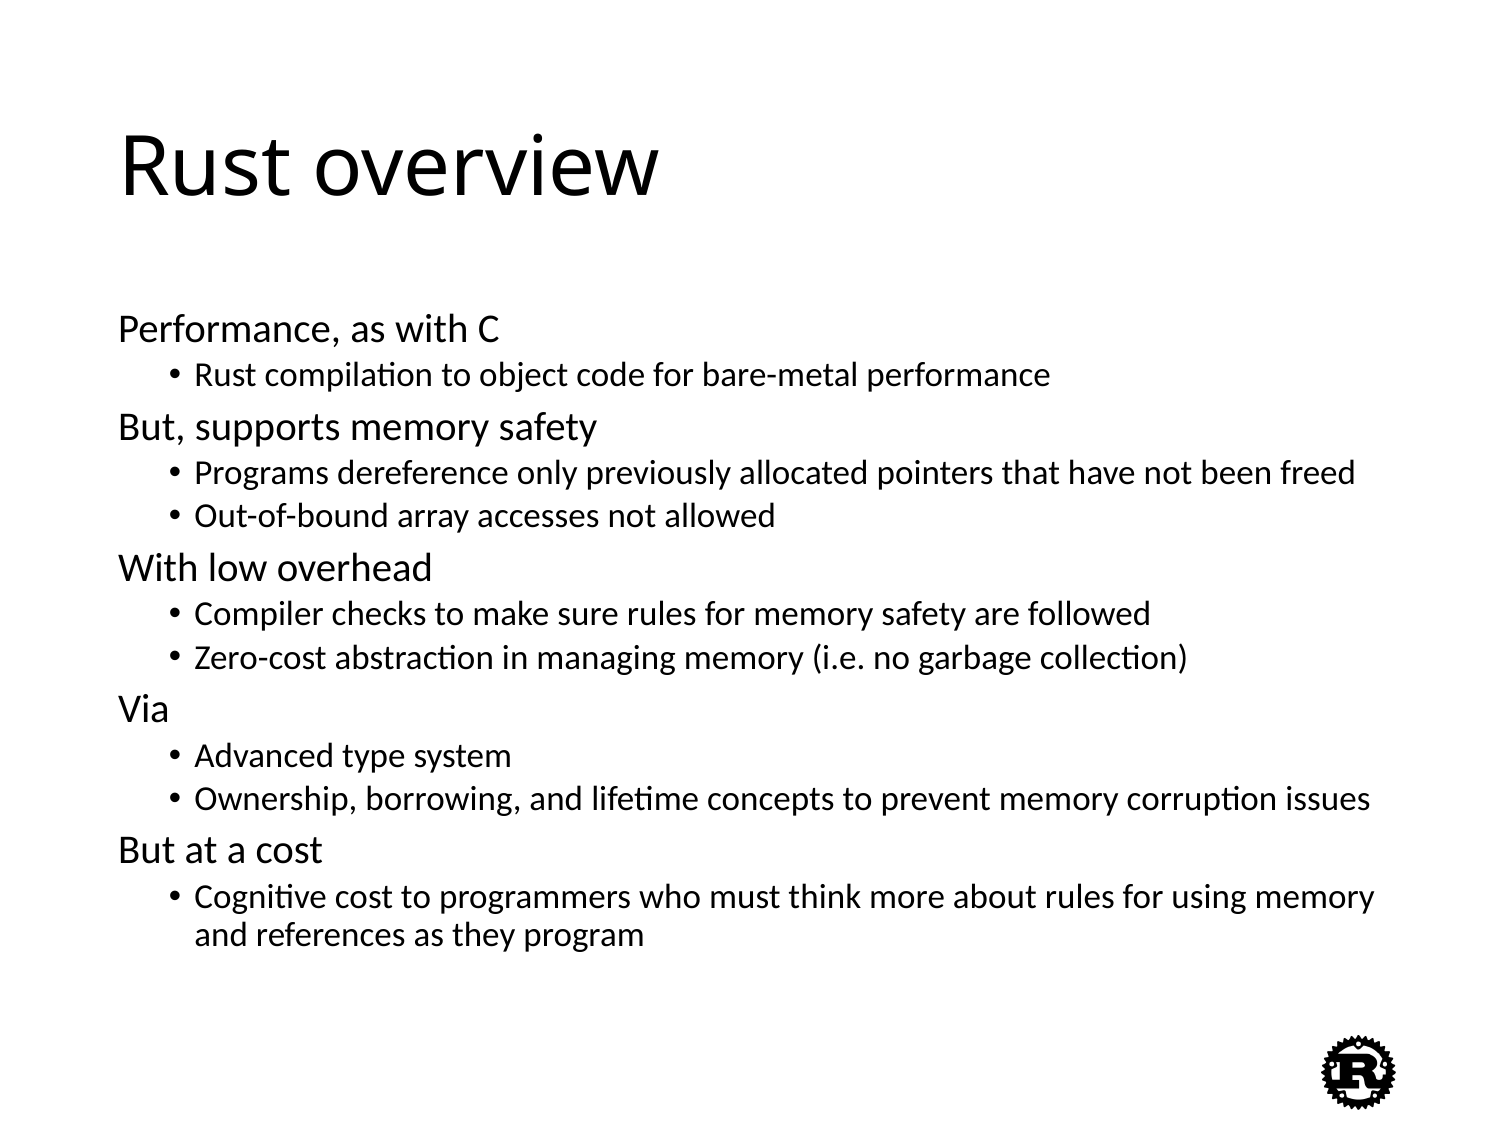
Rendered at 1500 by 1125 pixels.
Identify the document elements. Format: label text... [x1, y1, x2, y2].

picture [1321, 1035, 1397, 1111]
title Rust overview [103, 59, 1397, 278]
list Performance, as with C Rust compilation to object code for bare-metal performance But, supports memory safety Programs dereference only previously allocated pointers that have not been freed Out-of-bound array accesses not allowed With low overhead Compiler checks to make sure rules for memory safety are followed Zero-cost abstraction in managing memory (i.e. no garbage collection) Via Advanced type system Ownership, borrowing, and lifetime concepts to prevent memory corruption issues But at a cost Cognitive cost to programmers who must think more about rules for using memory and references as they program [103, 299, 1397, 1014]
